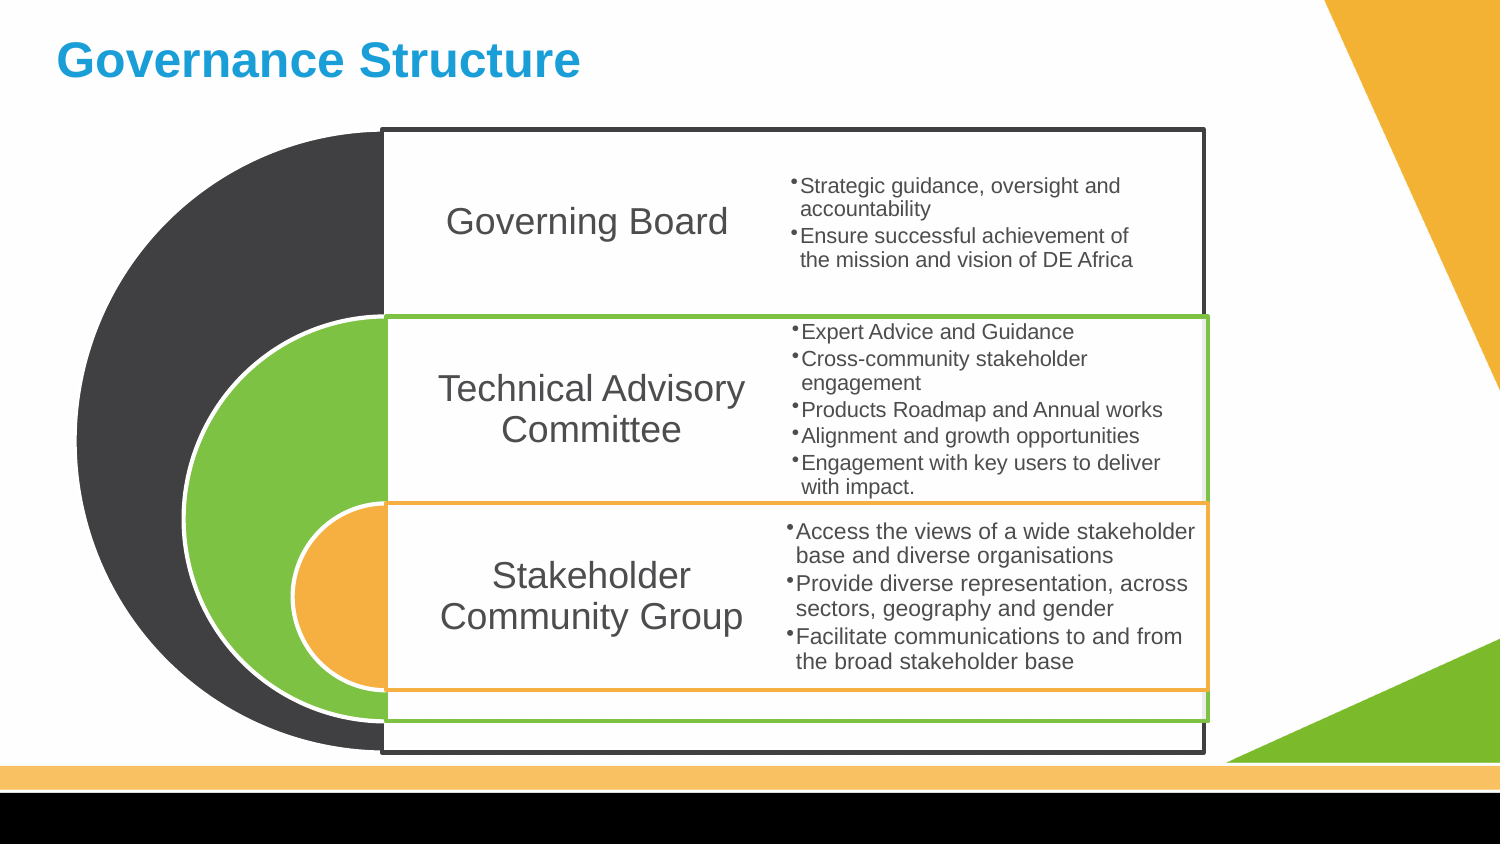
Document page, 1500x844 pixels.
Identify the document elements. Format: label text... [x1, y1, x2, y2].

picture [0, 0, 1500, 844]
title Governance Structure [41, 20, 1392, 96]
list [100, 129, 1234, 753]
